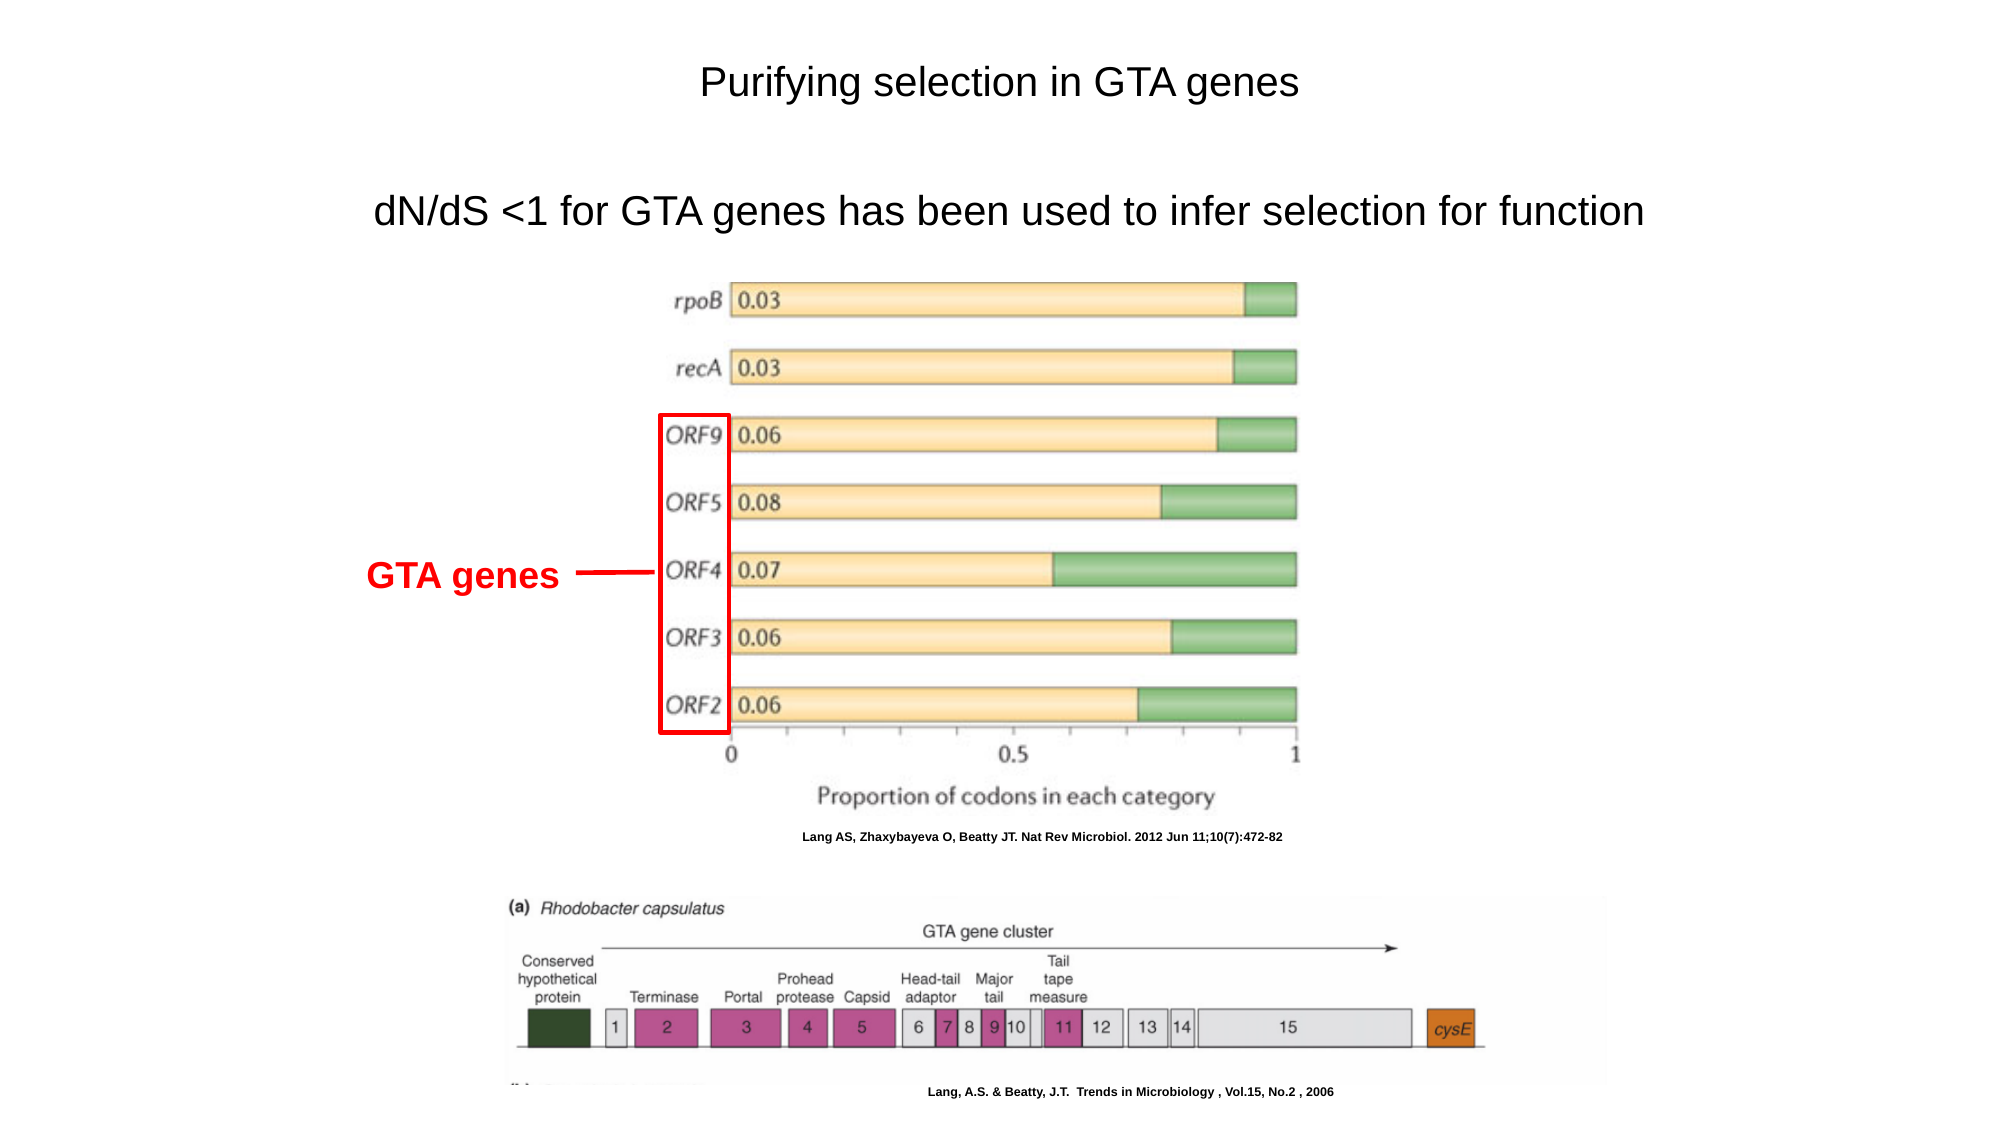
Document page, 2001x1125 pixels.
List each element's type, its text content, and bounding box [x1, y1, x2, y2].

text_box Lang AS, Zhaxybayeva O, Beatty JT. Nat Rev Microbiol. 2012 Jun 11;10(7):472-82 [634, 821, 1302, 852]
picture [504, 896, 1607, 1085]
text_box Lang, A.S. & Beatty, J.T. Trends in Microbiology , Vol.15, No.2 , 2006 [761, 1085, 1350, 1107]
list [666, 282, 1301, 816]
text_box dN/dS <1 for GTA genes has been used to infer selection for function [351, 176, 1668, 242]
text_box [351, 415, 729, 733]
title Purifying selection in GTA genes [301, 49, 1699, 117]
